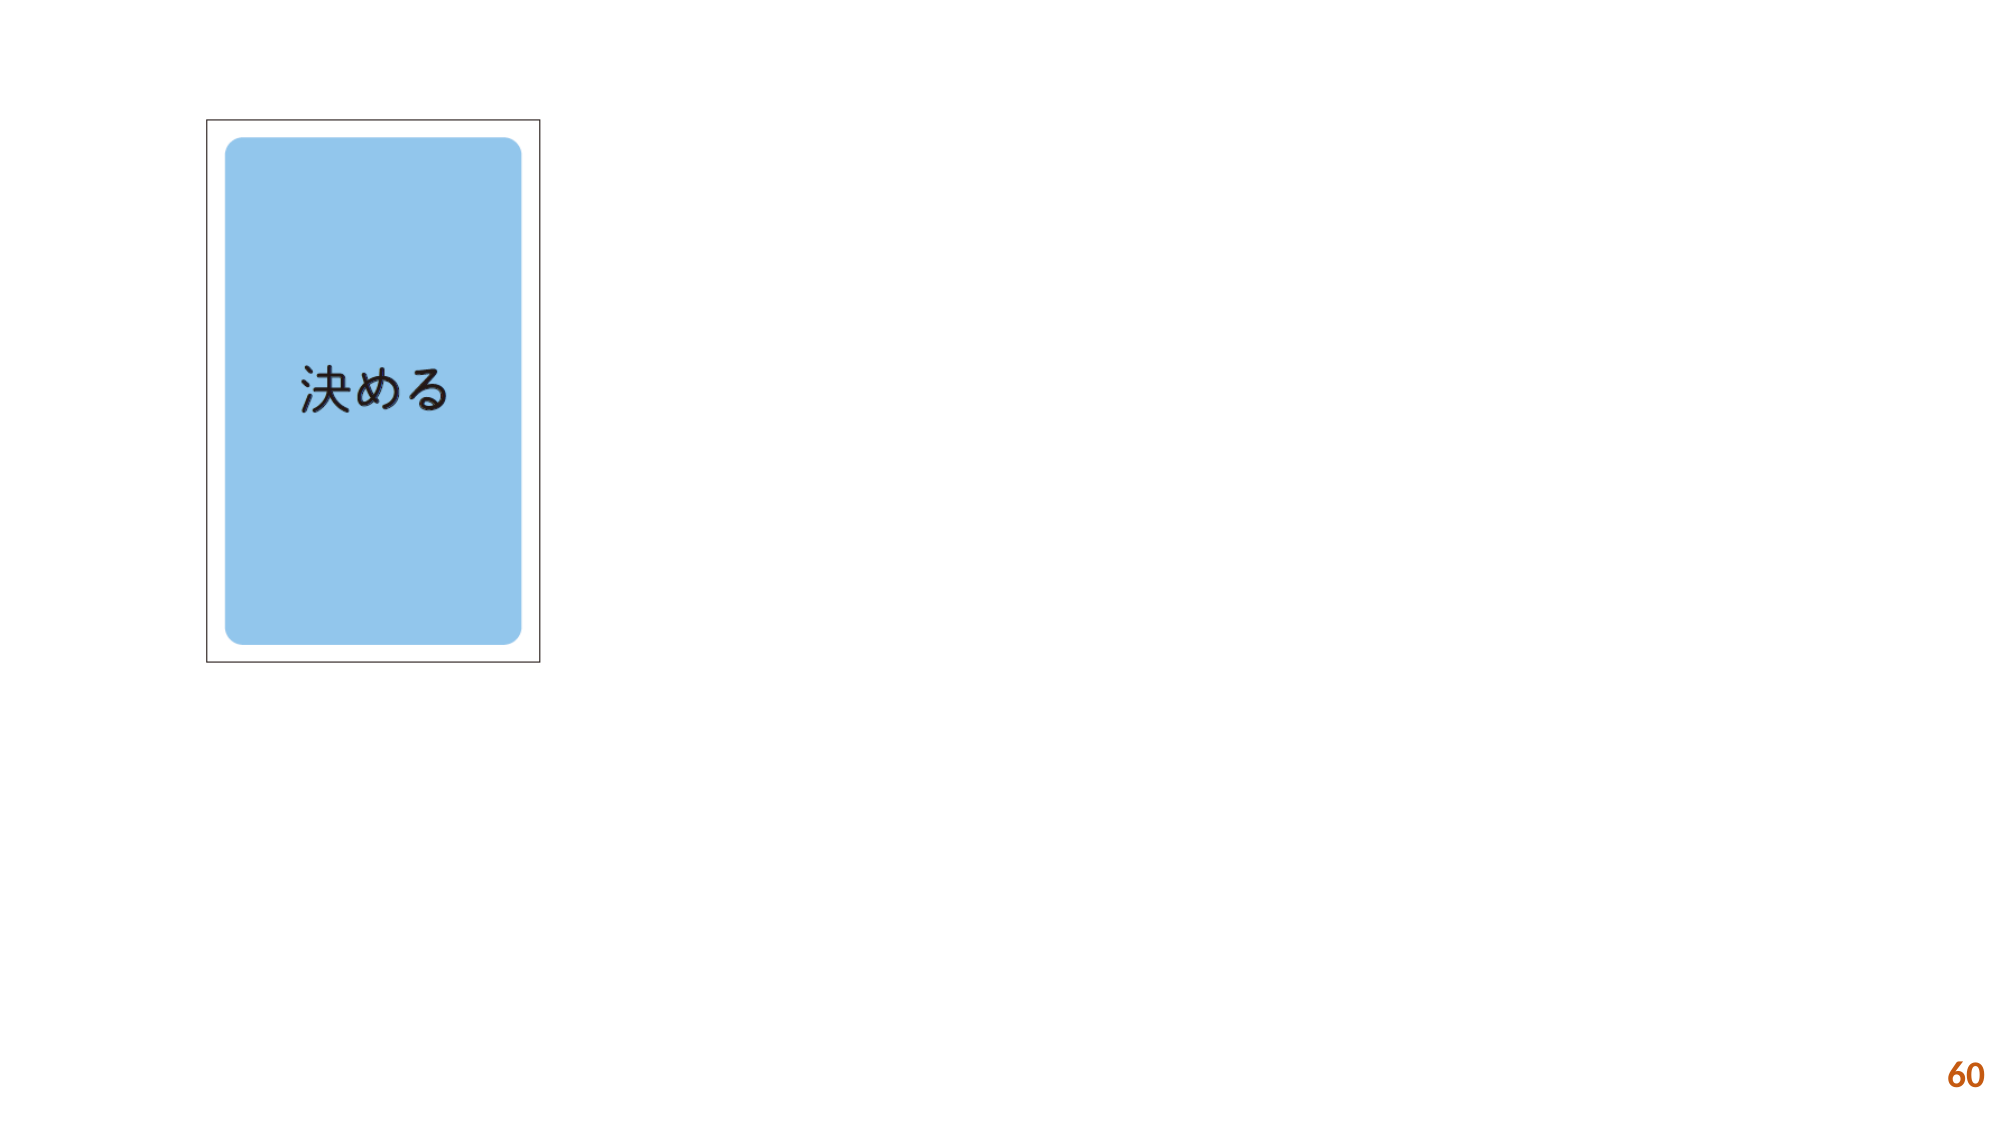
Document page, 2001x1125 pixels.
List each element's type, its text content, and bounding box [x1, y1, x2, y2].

picture [204, 115, 545, 665]
slide_number 59 [1550, 1042, 2000, 1103]
